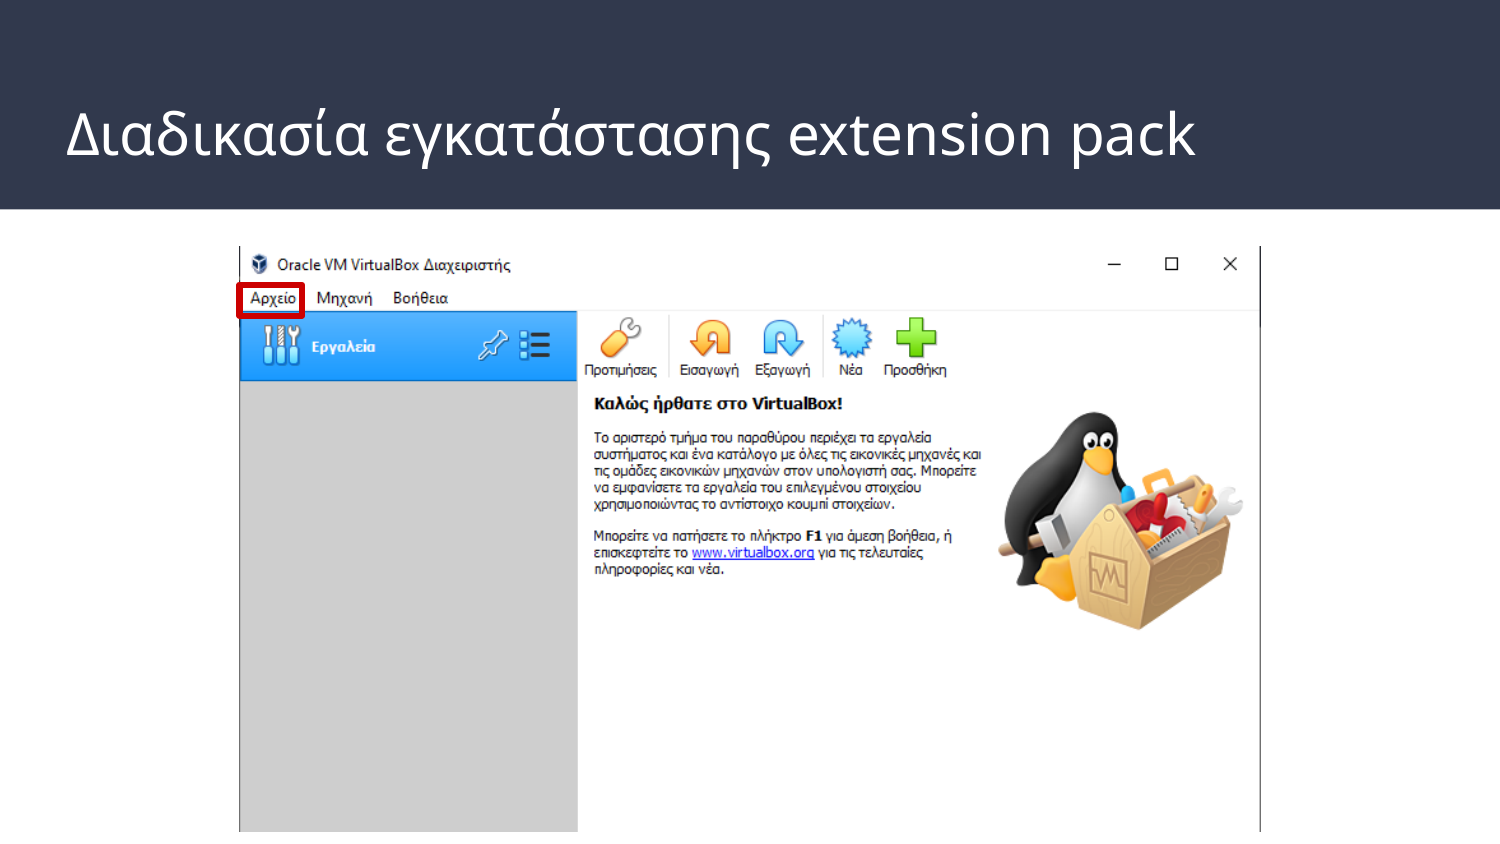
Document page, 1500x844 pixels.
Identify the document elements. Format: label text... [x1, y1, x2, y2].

picture [239, 246, 1261, 832]
title Διαδικασία εγκατάστασης extension pack [51, 82, 1449, 185]
